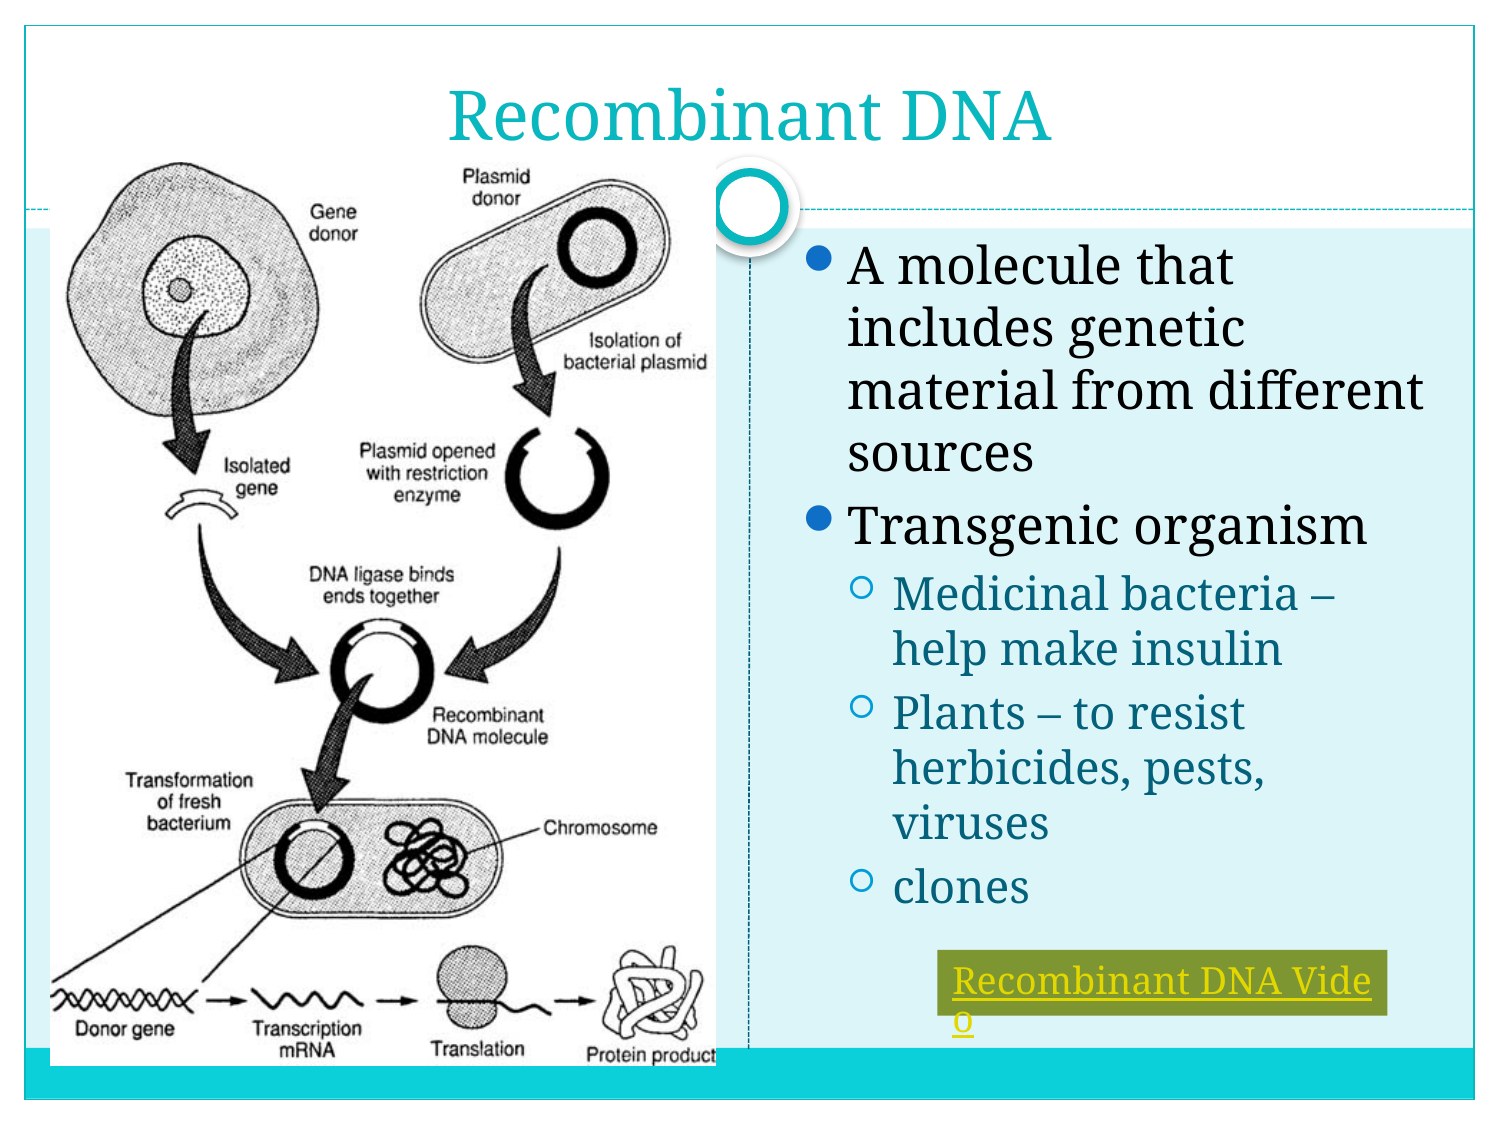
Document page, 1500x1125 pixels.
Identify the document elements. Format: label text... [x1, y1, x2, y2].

text_box Recombinant DNA Video [937, 949, 1388, 1016]
title Recombinant DNA [49, 37, 1450, 162]
picture [49, 162, 716, 1066]
list A molecule that includes genetic material from different sources Transgenic organism Medicinal bacteria – help make insulin Plants – to resist herbicides, pests, viruses clones [787, 224, 1450, 993]
